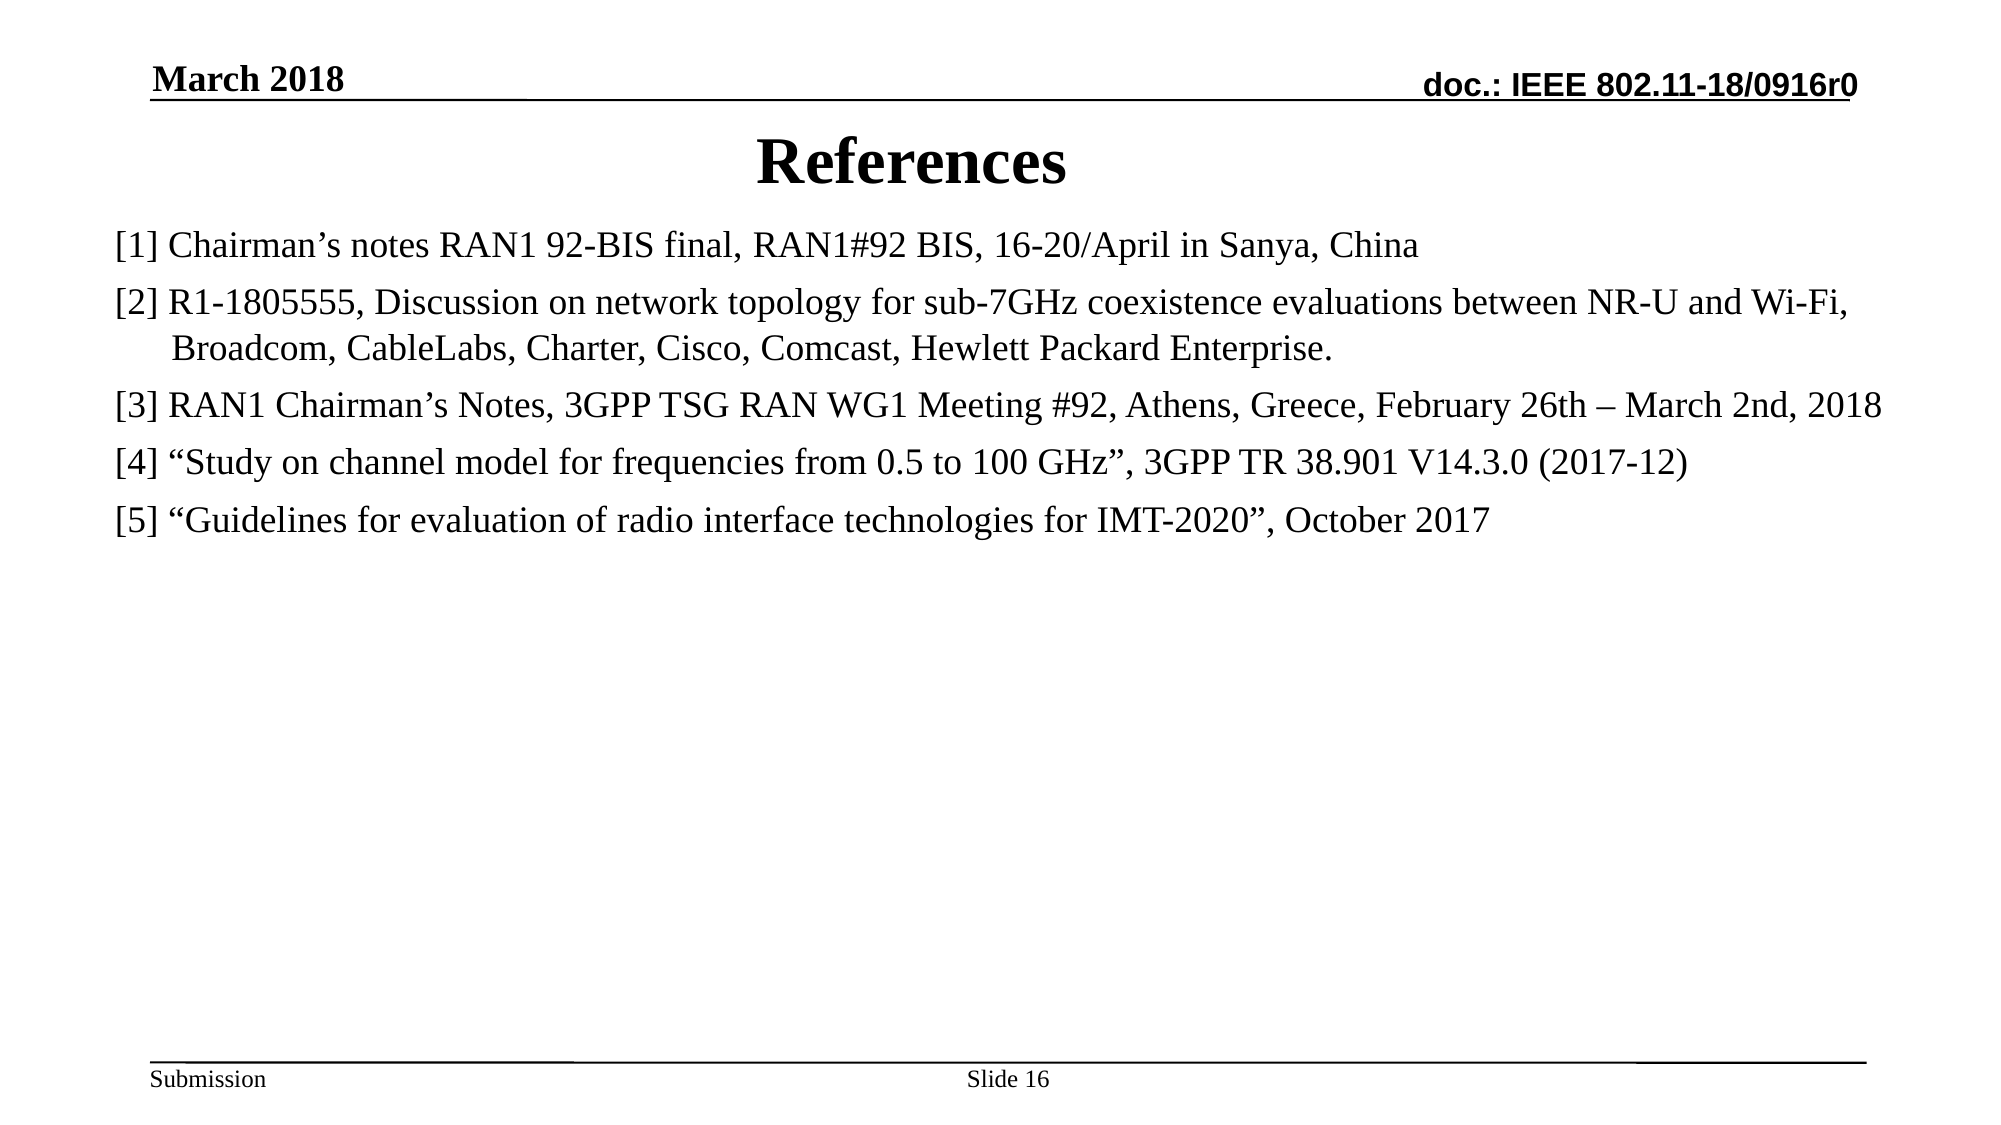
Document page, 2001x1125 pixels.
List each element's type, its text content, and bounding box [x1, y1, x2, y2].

slide_number Slide 16 [950, 1062, 1066, 1122]
title References [62, 112, 1763, 202]
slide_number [152, 54, 563, 100]
list [1] Chairman’s notes RAN1 92-BIS final, RAN1#92 BIS, 16-20/April in Sanya, China [2] R1-1805555, Discussion on network topology for sub-7GHz coexistence evaluations between NR-U and Wi-Fi, Broadcom, CableLabs, Charter, Cisco, Comcast, Hewlett Packard Enterprise. [3] RAN1 Chairman’s Notes, 3GPP TSG RAN WG1 Meeting #92, Athens, Greece, February 26th – March 2nd, 2018 [4] “Study on channel model for frequencies from 0.5 to 100 GHz”, 3GPP TR 38.901 V14.3.0 (2017-12) [5] “Guidelines for evaluation of radio interface technologies for IMT-2020”, October 2017 [99, 212, 1905, 1013]
